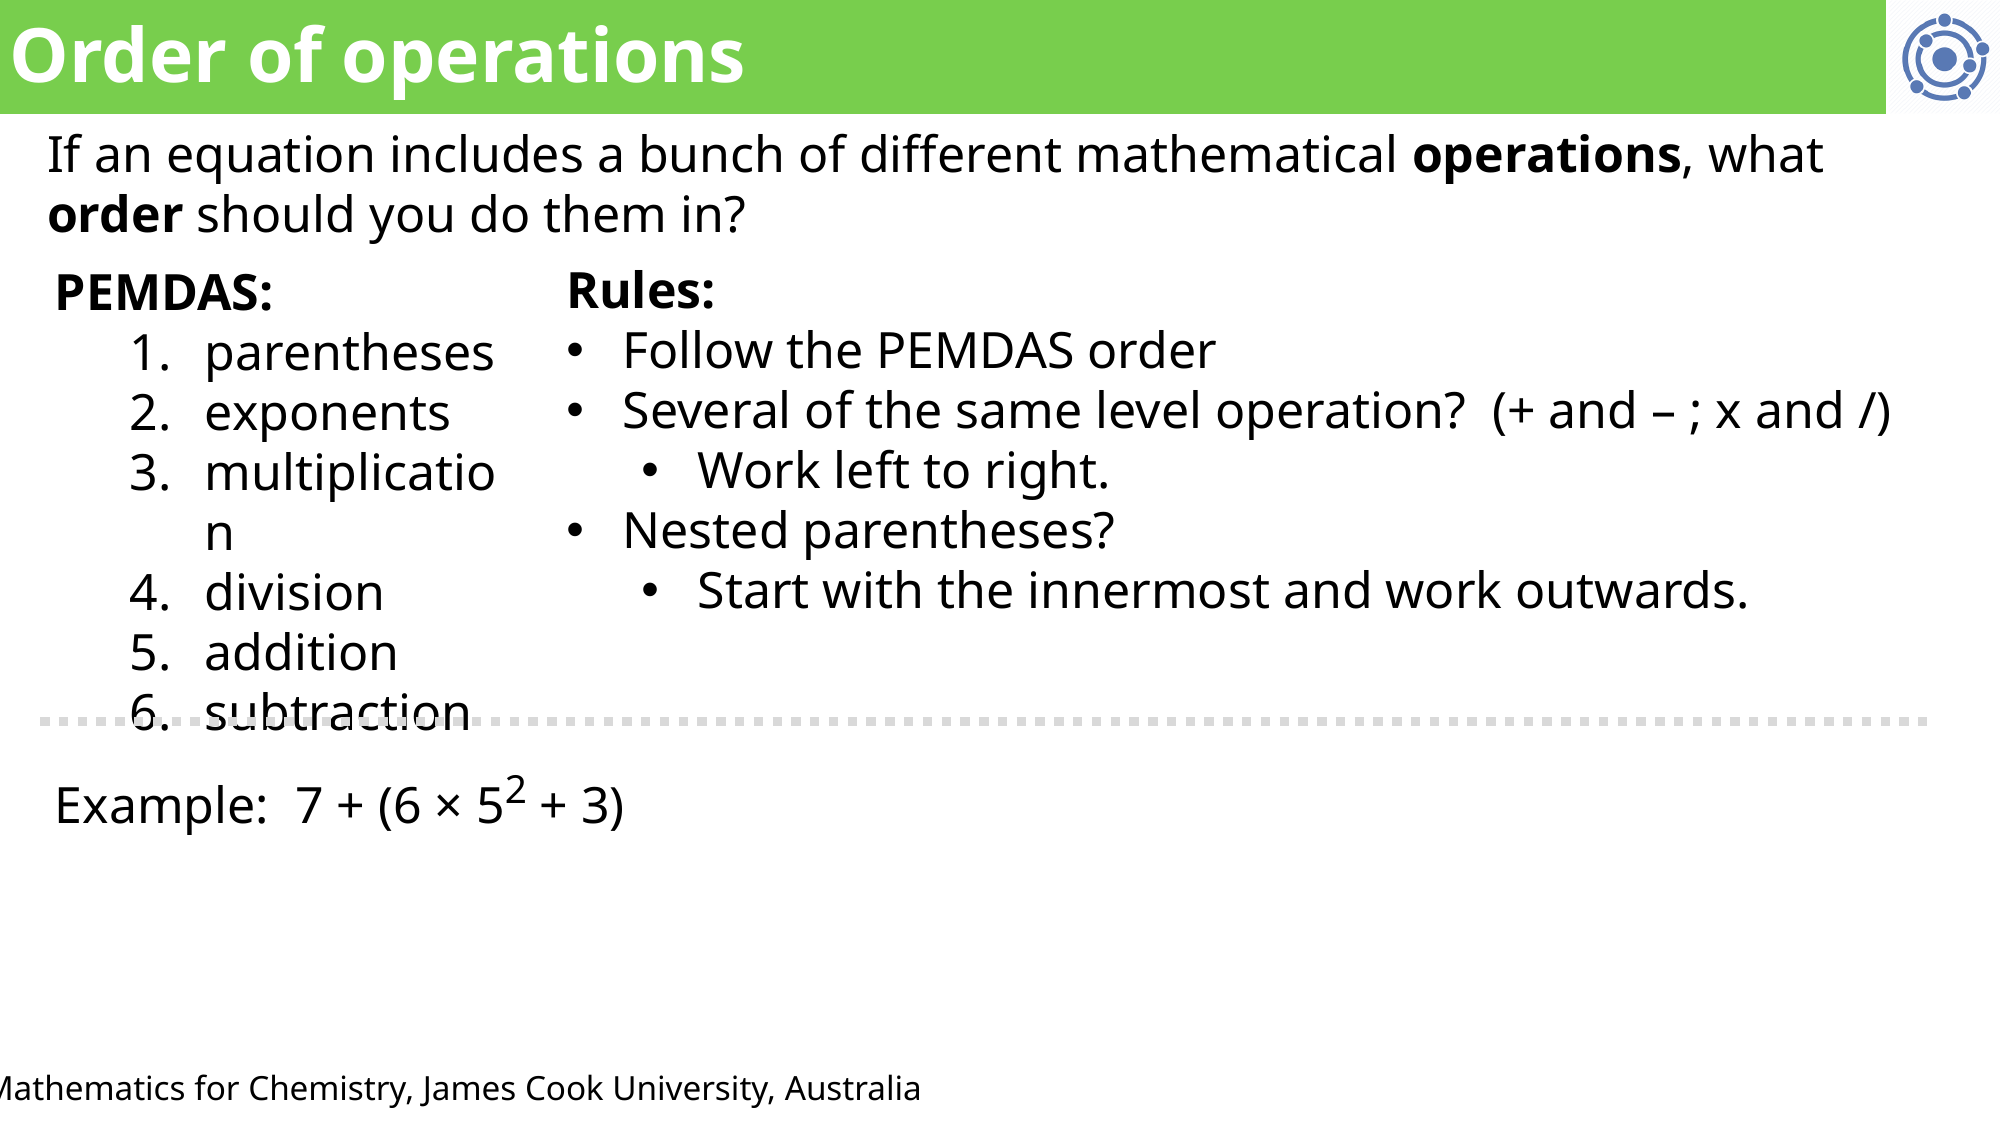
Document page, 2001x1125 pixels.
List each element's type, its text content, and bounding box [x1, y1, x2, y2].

text_box Rules: Follow the PEMDAS order Several of the same level operation? (+ and – ; x and /) Work left to right. Nested parentheses? Start with the innermost and work outwards. [551, 251, 1915, 687]
text_box [0, 0, 1886, 115]
text_box PEMDAS: parentheses exponents multiplication division addition subtraction [40, 722, 525, 748]
picture [1888, 0, 2000, 114]
text_box Order of operations [0, 0, 762, 105]
text_box Example: 7 + (6 × 52 + 3) [40, 749, 787, 845]
text_box PEMDAS: parentheses exponents multiplication division addition subtraction [40, 253, 525, 721]
text_box If an equation includes a bunch of different mathematical operations, what order should you do them in? [32, 115, 1889, 251]
text_box Mathematics for Chemistry, James Cook University, Australia [0, 1059, 939, 1115]
